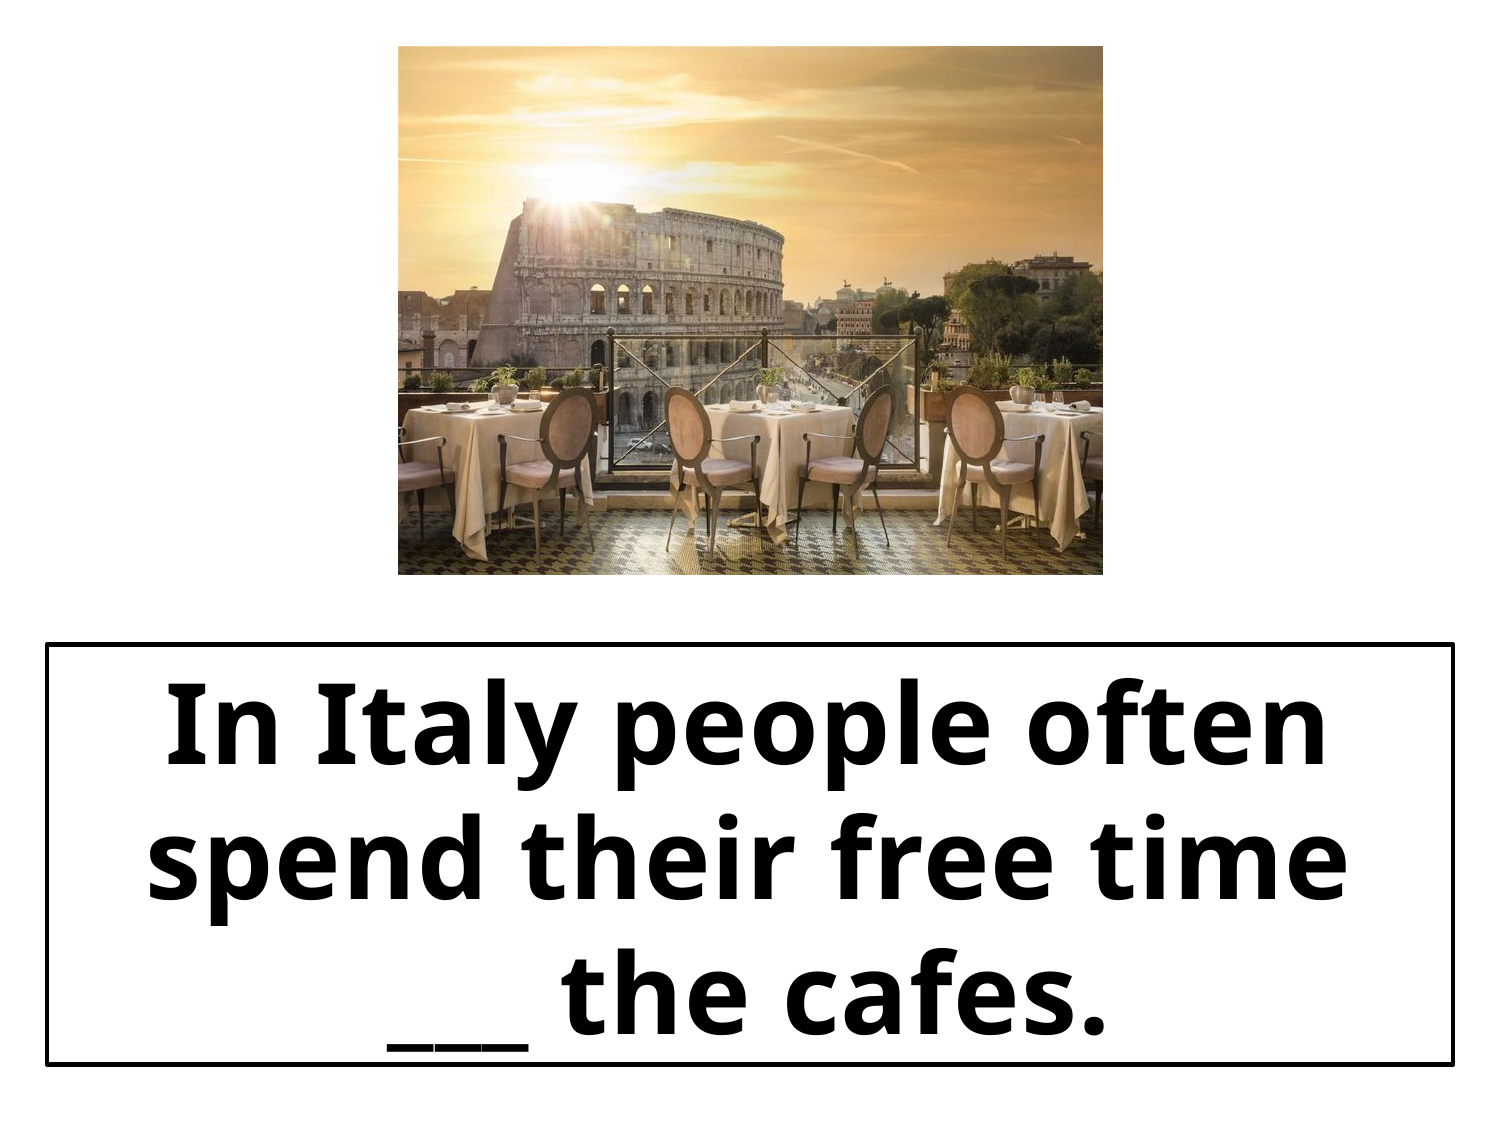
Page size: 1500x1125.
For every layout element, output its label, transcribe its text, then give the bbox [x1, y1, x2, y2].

picture [398, 46, 1103, 576]
text_box In Italy people often spend their free time ___ the cafes. [45, 642, 1455, 1067]
